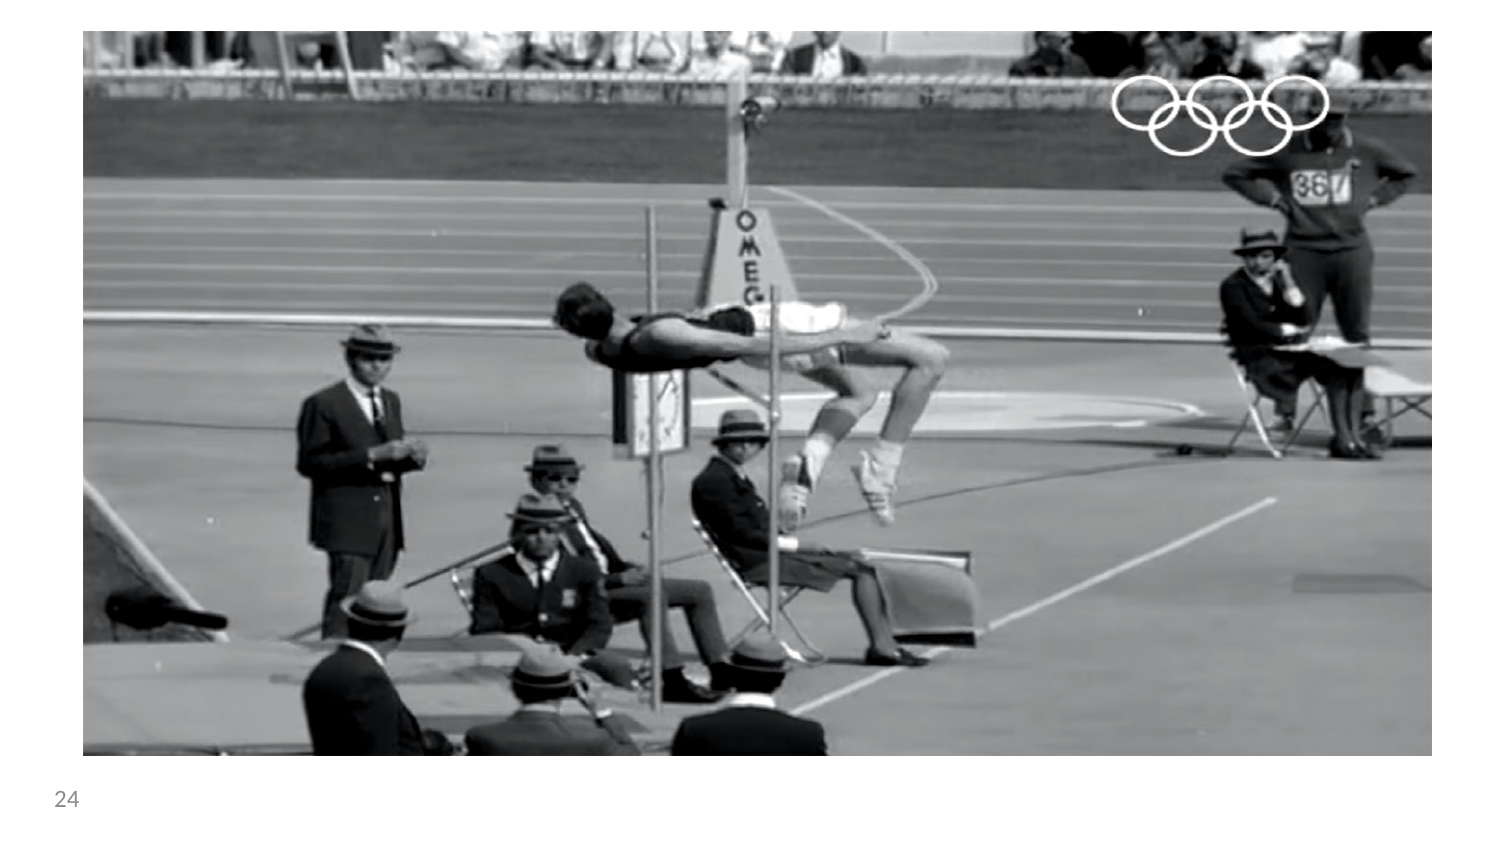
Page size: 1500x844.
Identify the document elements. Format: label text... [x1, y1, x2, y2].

picture [83, 31, 1432, 756]
slide_number 24 [18, 766, 95, 829]
